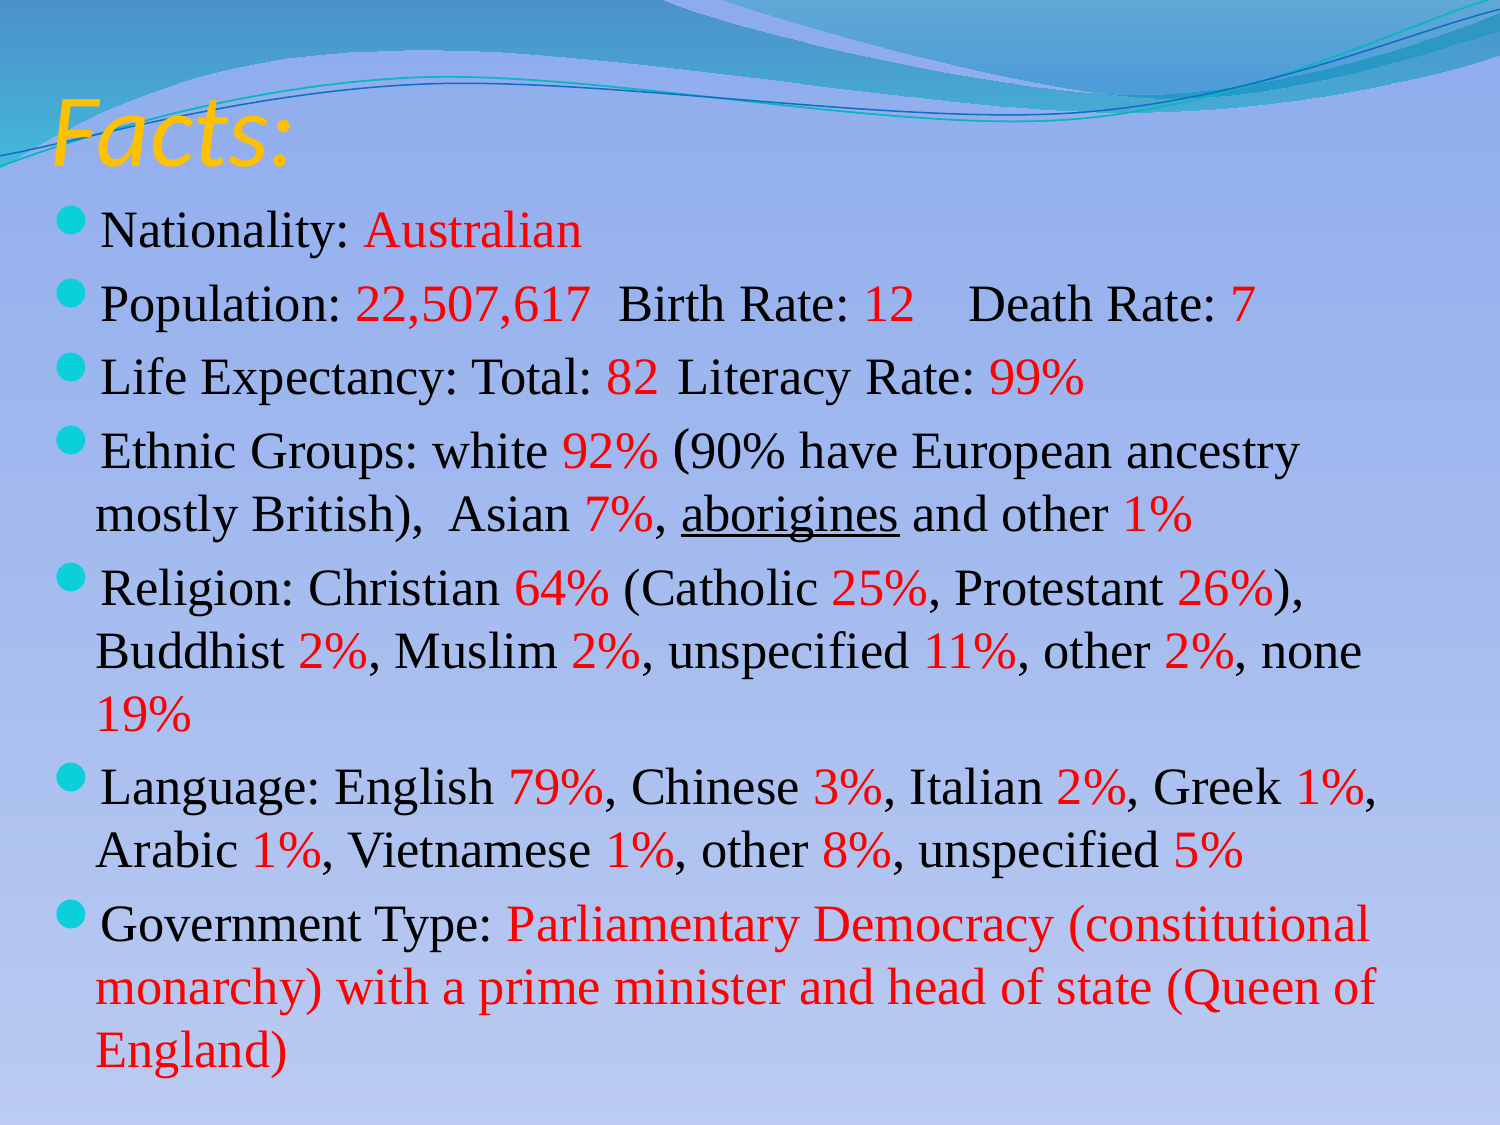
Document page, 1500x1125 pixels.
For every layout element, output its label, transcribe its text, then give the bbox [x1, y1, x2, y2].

list Nationality: Australian Population: 22,507,617 Birth Rate: 12 Death Rate: 7 Life Expectancy: Total: 82 Literacy Rate: 99% Ethnic Groups: white 92% (90% have European ancestry mostly British), Asian 7%, aborigines and other 1% Religion: Christian 64% (Catholic 25%, Protestant 26%), Buddhist 2%, Muslim 2%, unspecified 11%, other 2%, none 19% Language: English 79%, Chinese 3%, Italian 2%, Greek 1%, Arabic 1%, Vietnamese 1%, other 8%, unspecified 5% Government Type: Parliamentary Democracy (constitutional monarchy) with a prime minister and head of state (Queen of England) [37, 187, 1463, 1088]
title Facts: [50, 0, 1400, 187]
